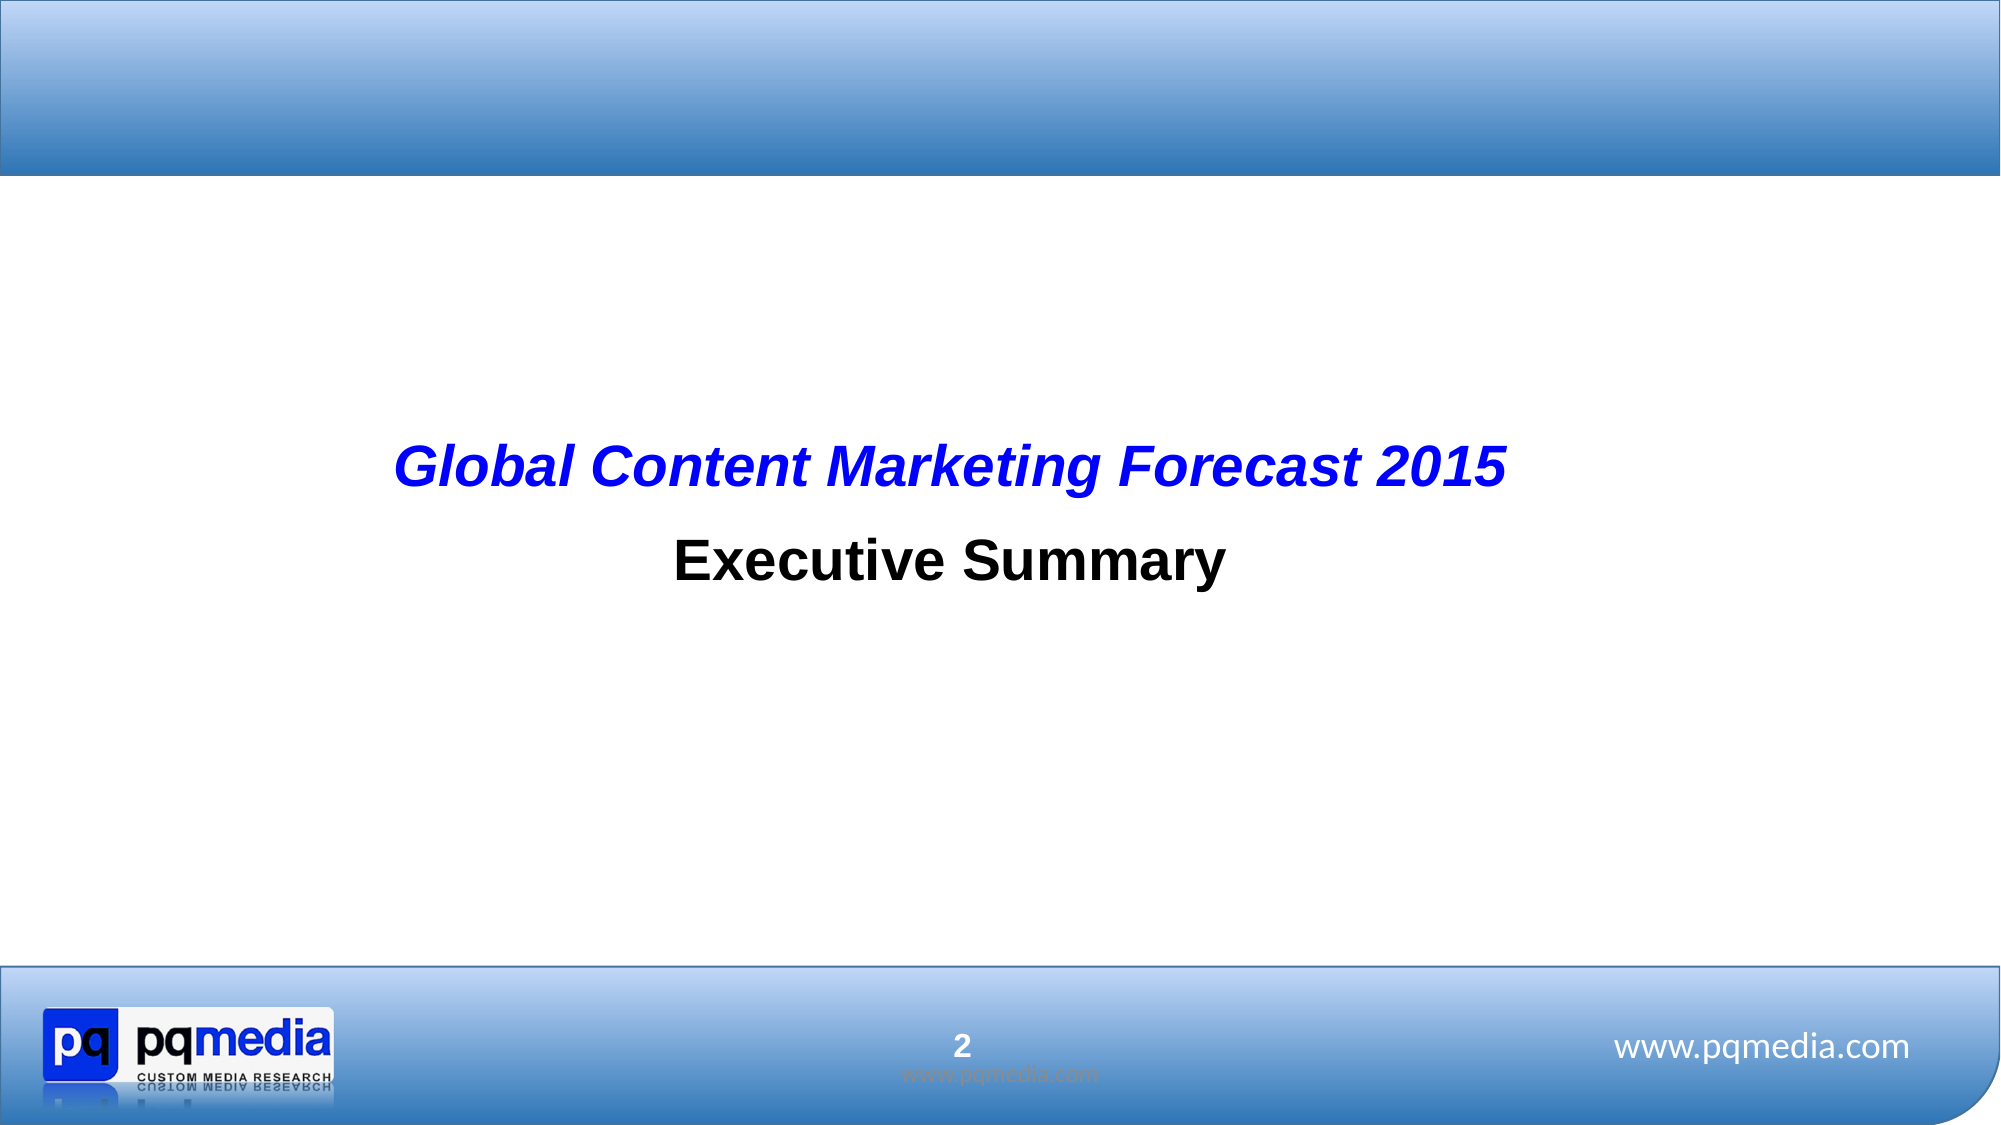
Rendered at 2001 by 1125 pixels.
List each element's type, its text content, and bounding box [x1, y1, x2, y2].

list Global Content Marketing Forecast 2015 Executive Summary [175, 391, 1651, 638]
footer www.pqmedia.com [662, 1042, 1338, 1103]
picture [41, 1007, 335, 1125]
